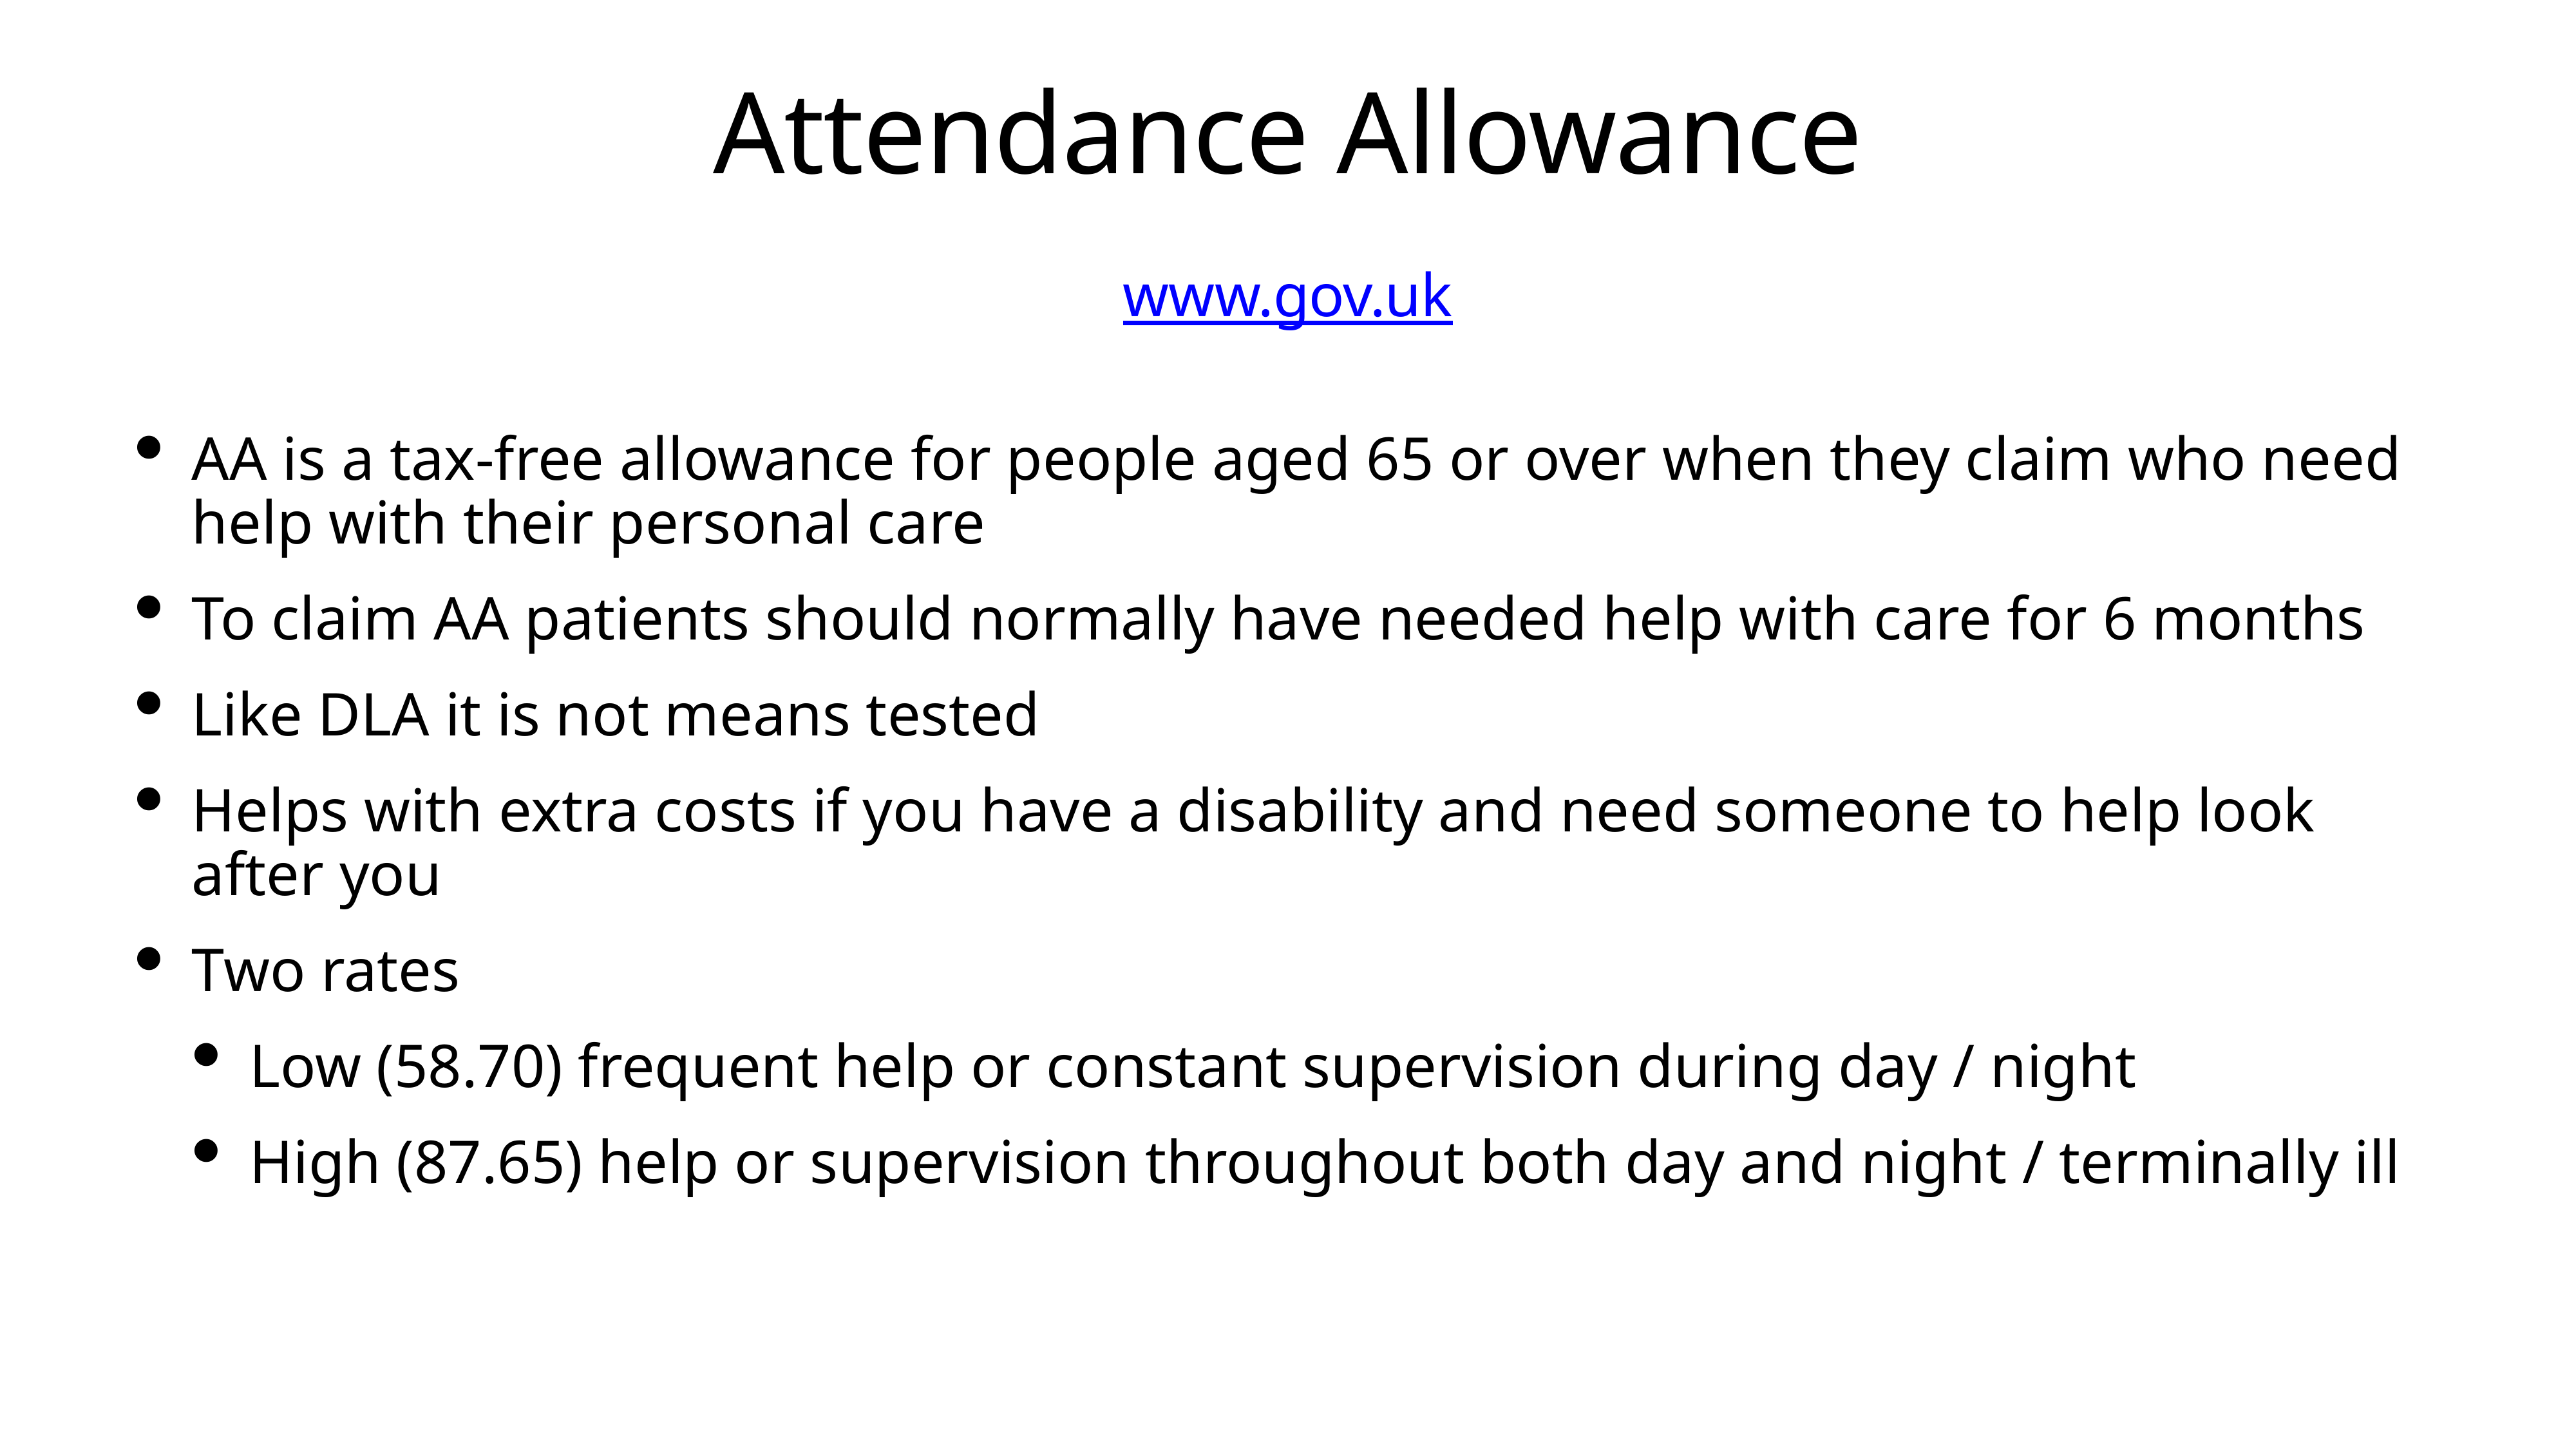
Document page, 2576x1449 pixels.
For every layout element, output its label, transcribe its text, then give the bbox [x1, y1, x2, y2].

title Attendance Allowance [128, 81, 2448, 251]
list www.gov.uk [128, 251, 2448, 341]
list AA is a tax-free allowance for people aged 65 or over when they claim who need help with their personal care To claim AA patients should normally have needed help with care for 6 months Like DLA it is not means tested Helps with extra costs if you have a disability and need someone to help look after you Two rates Low (58.70) frequent help or constant supervision during day / night High (87.65) help or supervision throughout both day and night / terminally ill [128, 423, 2448, 1321]
